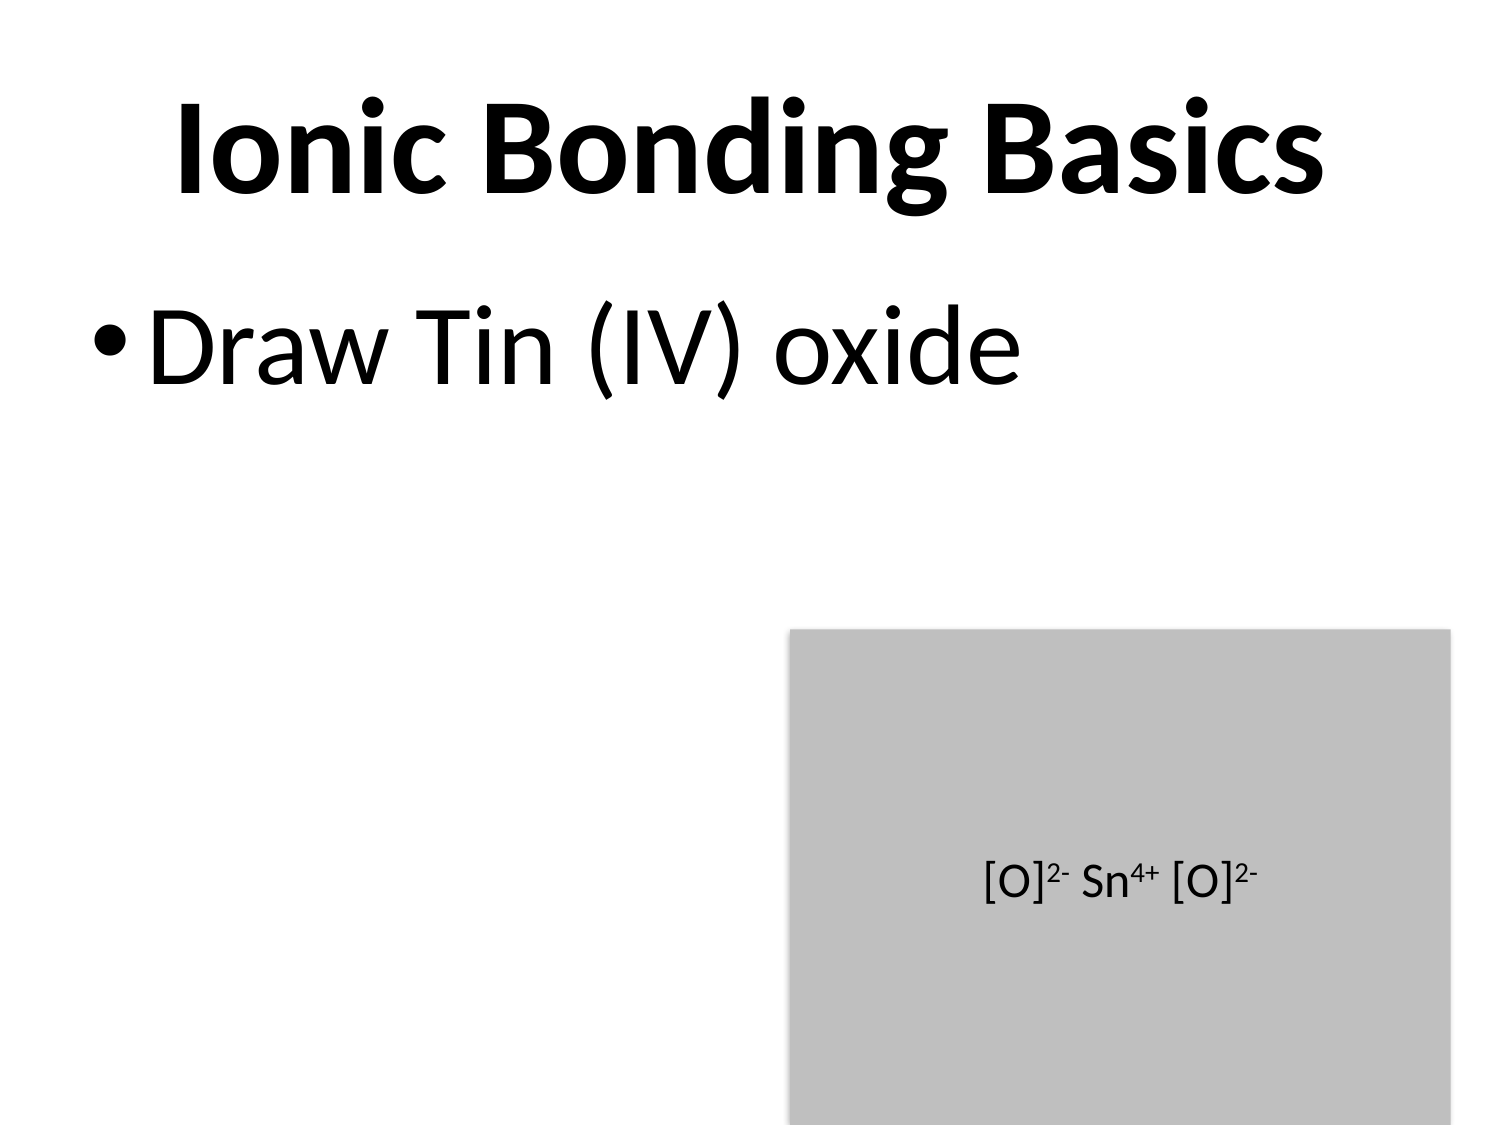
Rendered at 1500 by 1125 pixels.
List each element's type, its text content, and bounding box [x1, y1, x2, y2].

text_box [O]2- Sn4+ [O]2- [789, 629, 1451, 1125]
list Draw Tin (IV) oxide [75, 262, 1425, 1005]
title Ionic Bonding Basics [75, 45, 1425, 233]
